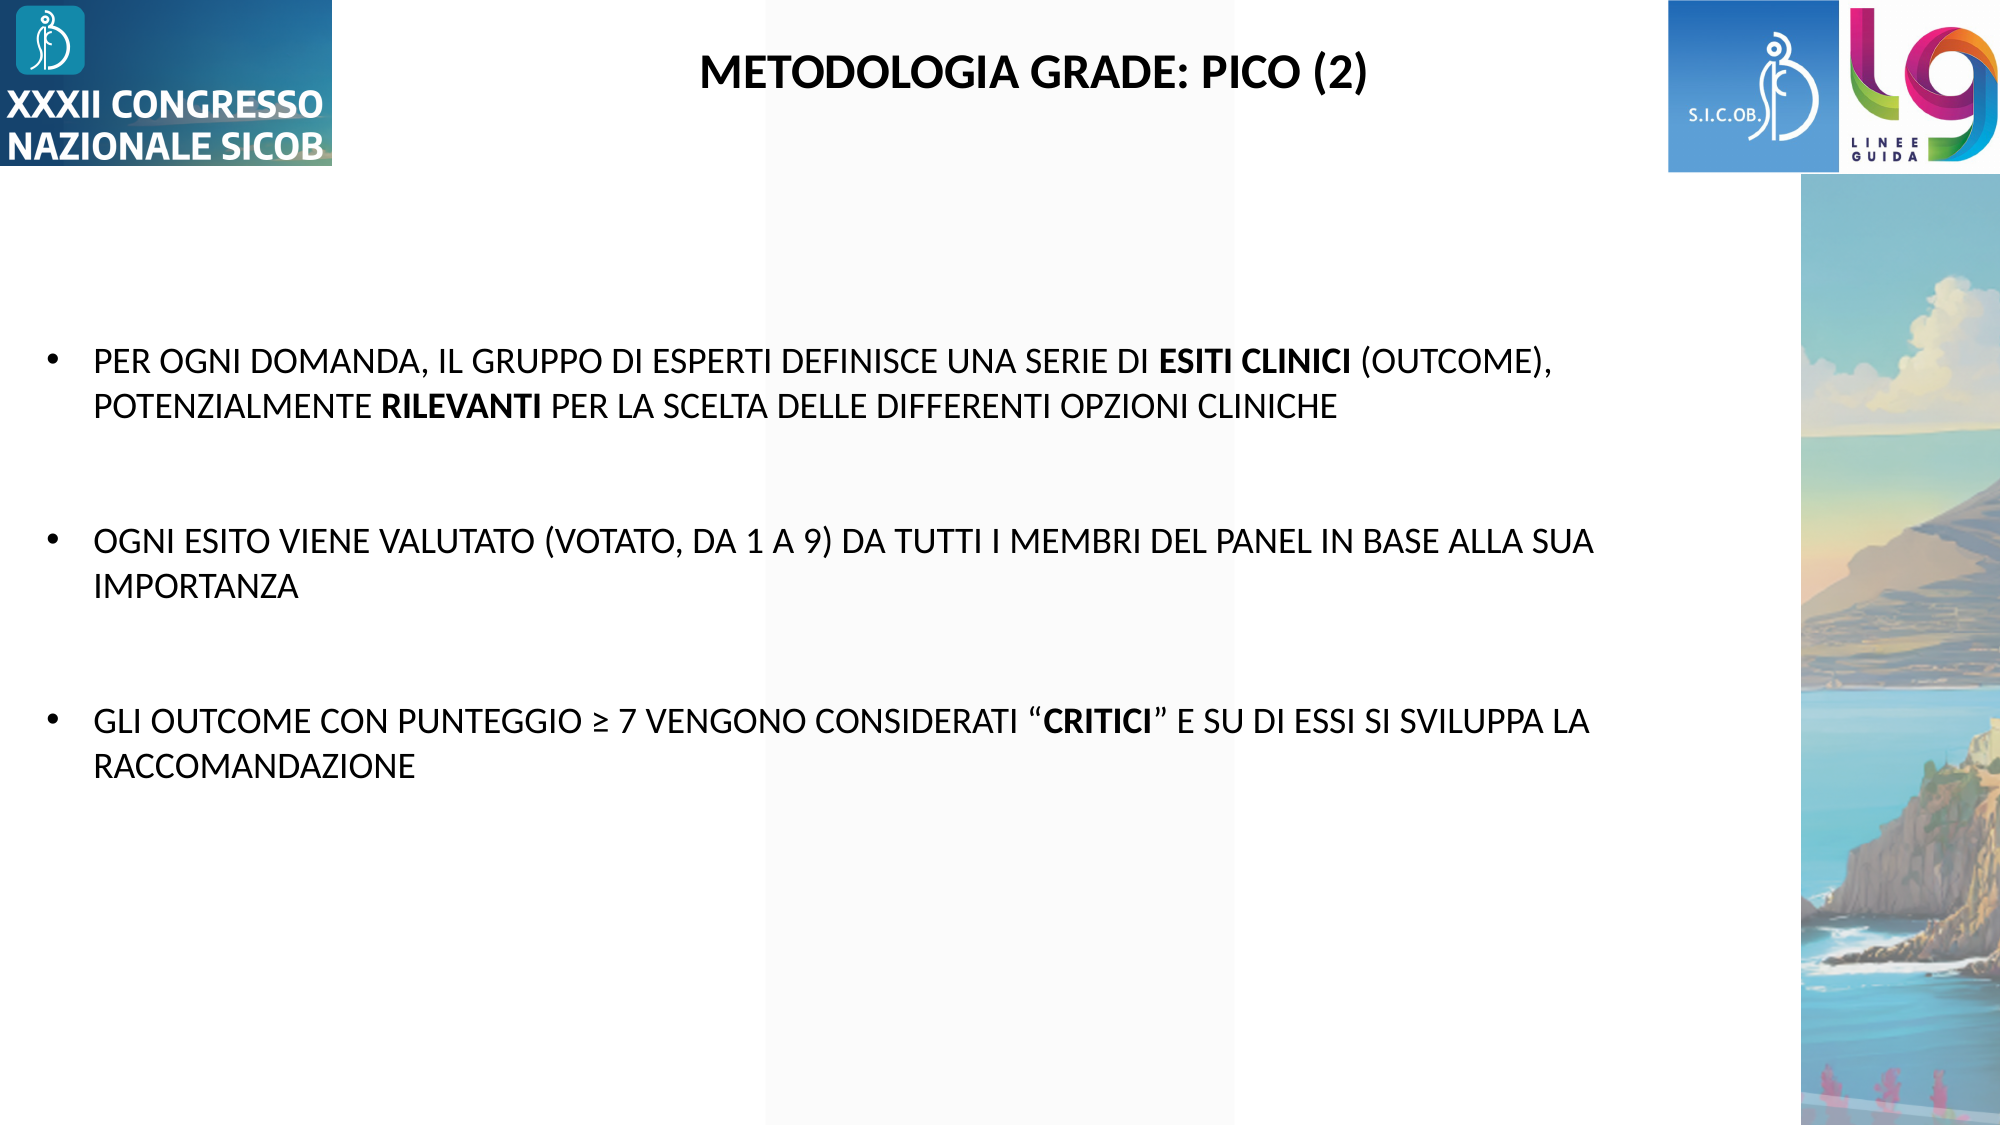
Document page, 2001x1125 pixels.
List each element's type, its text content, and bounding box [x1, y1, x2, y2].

picture [1666, 0, 2000, 1125]
text_box METODOLOGIA GRADE: PICO (2) [341, 31, 1663, 107]
text_box PER OGNI DOMANDA, IL GRUPPO DI ESPERTI DEFINISCE UNA SERIE DI ESITI CLINICI (OUTCOME), POTENZIALMENTE RILEVANTI PER LA SCELTA DELLE DIFFERENTI OPZIONI CLINICHE OGNI ESITO VIENE VALUTATO (VOTATO, DA 1 A 9) DA TUTTI I MEMBRI DEL PANEL IN BASE ALLA SUA IMPORTANZA GLI OUTCOME CON PUNTEGGIO ≥ 7 VENGONO CONSIDERATI “CRITICI” E SU DI ESSI SI SVILUPPA LA RACCOMANDAZIONE [31, 283, 1797, 839]
picture [0, 0, 333, 167]
